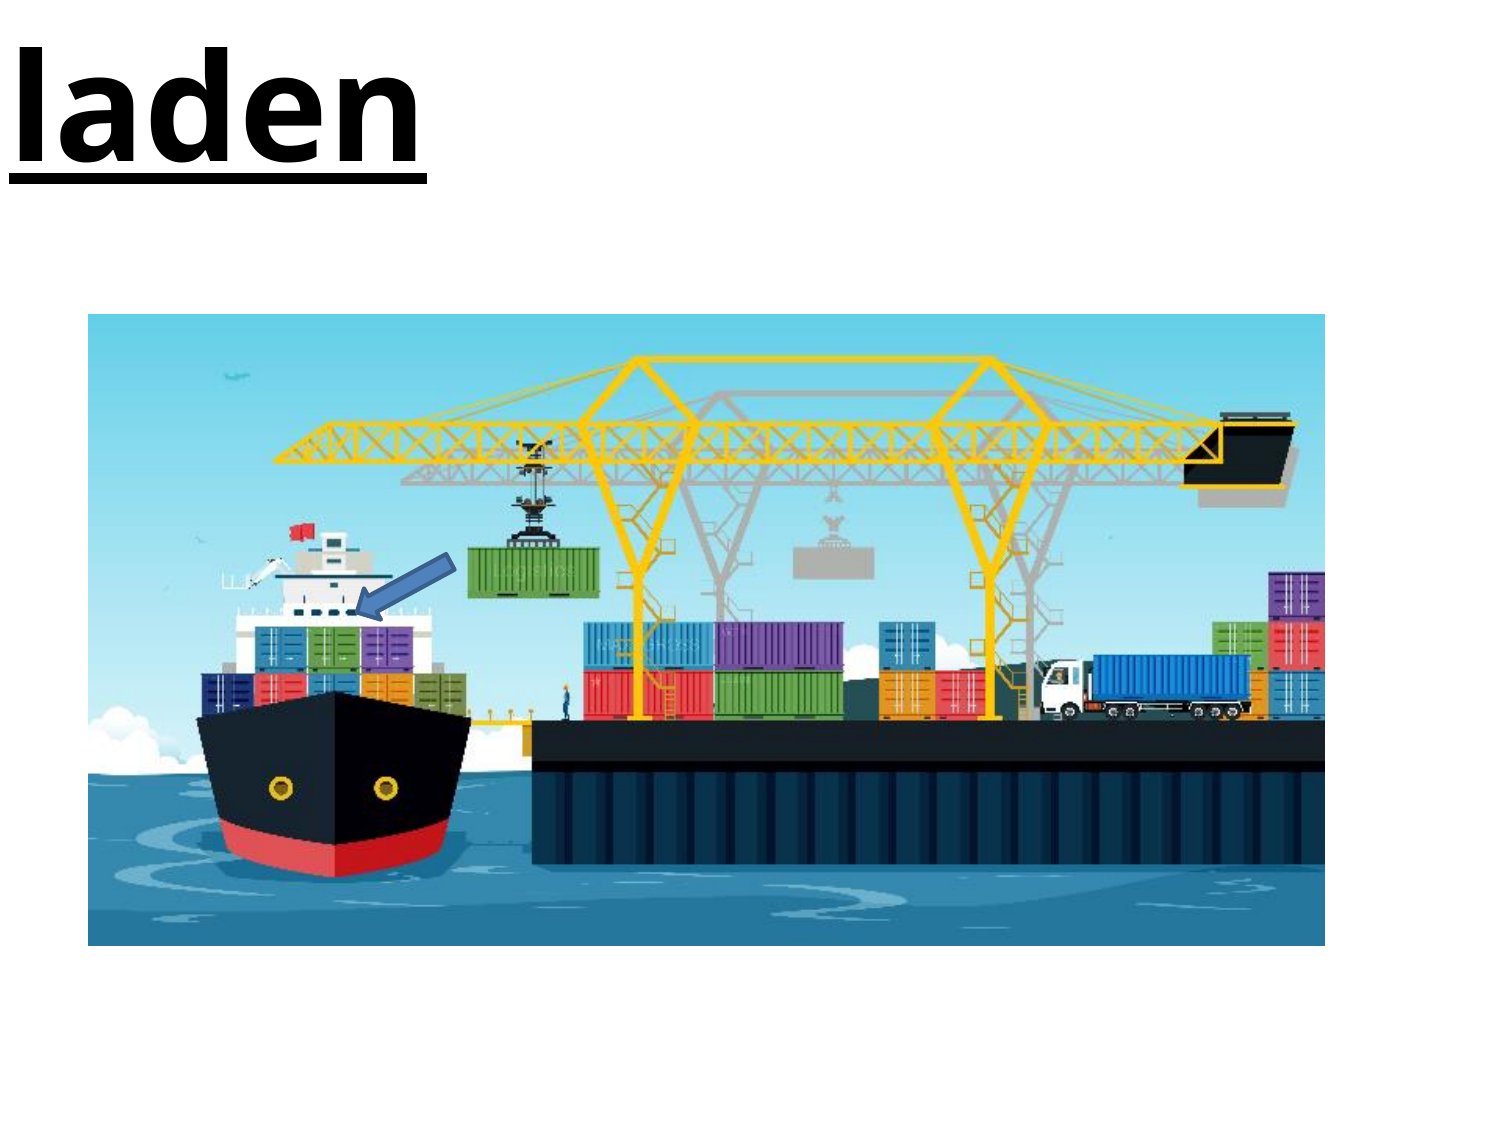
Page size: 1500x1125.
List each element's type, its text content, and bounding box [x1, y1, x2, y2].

picture [88, 314, 1325, 946]
text_box laden [0, 4, 1500, 199]
